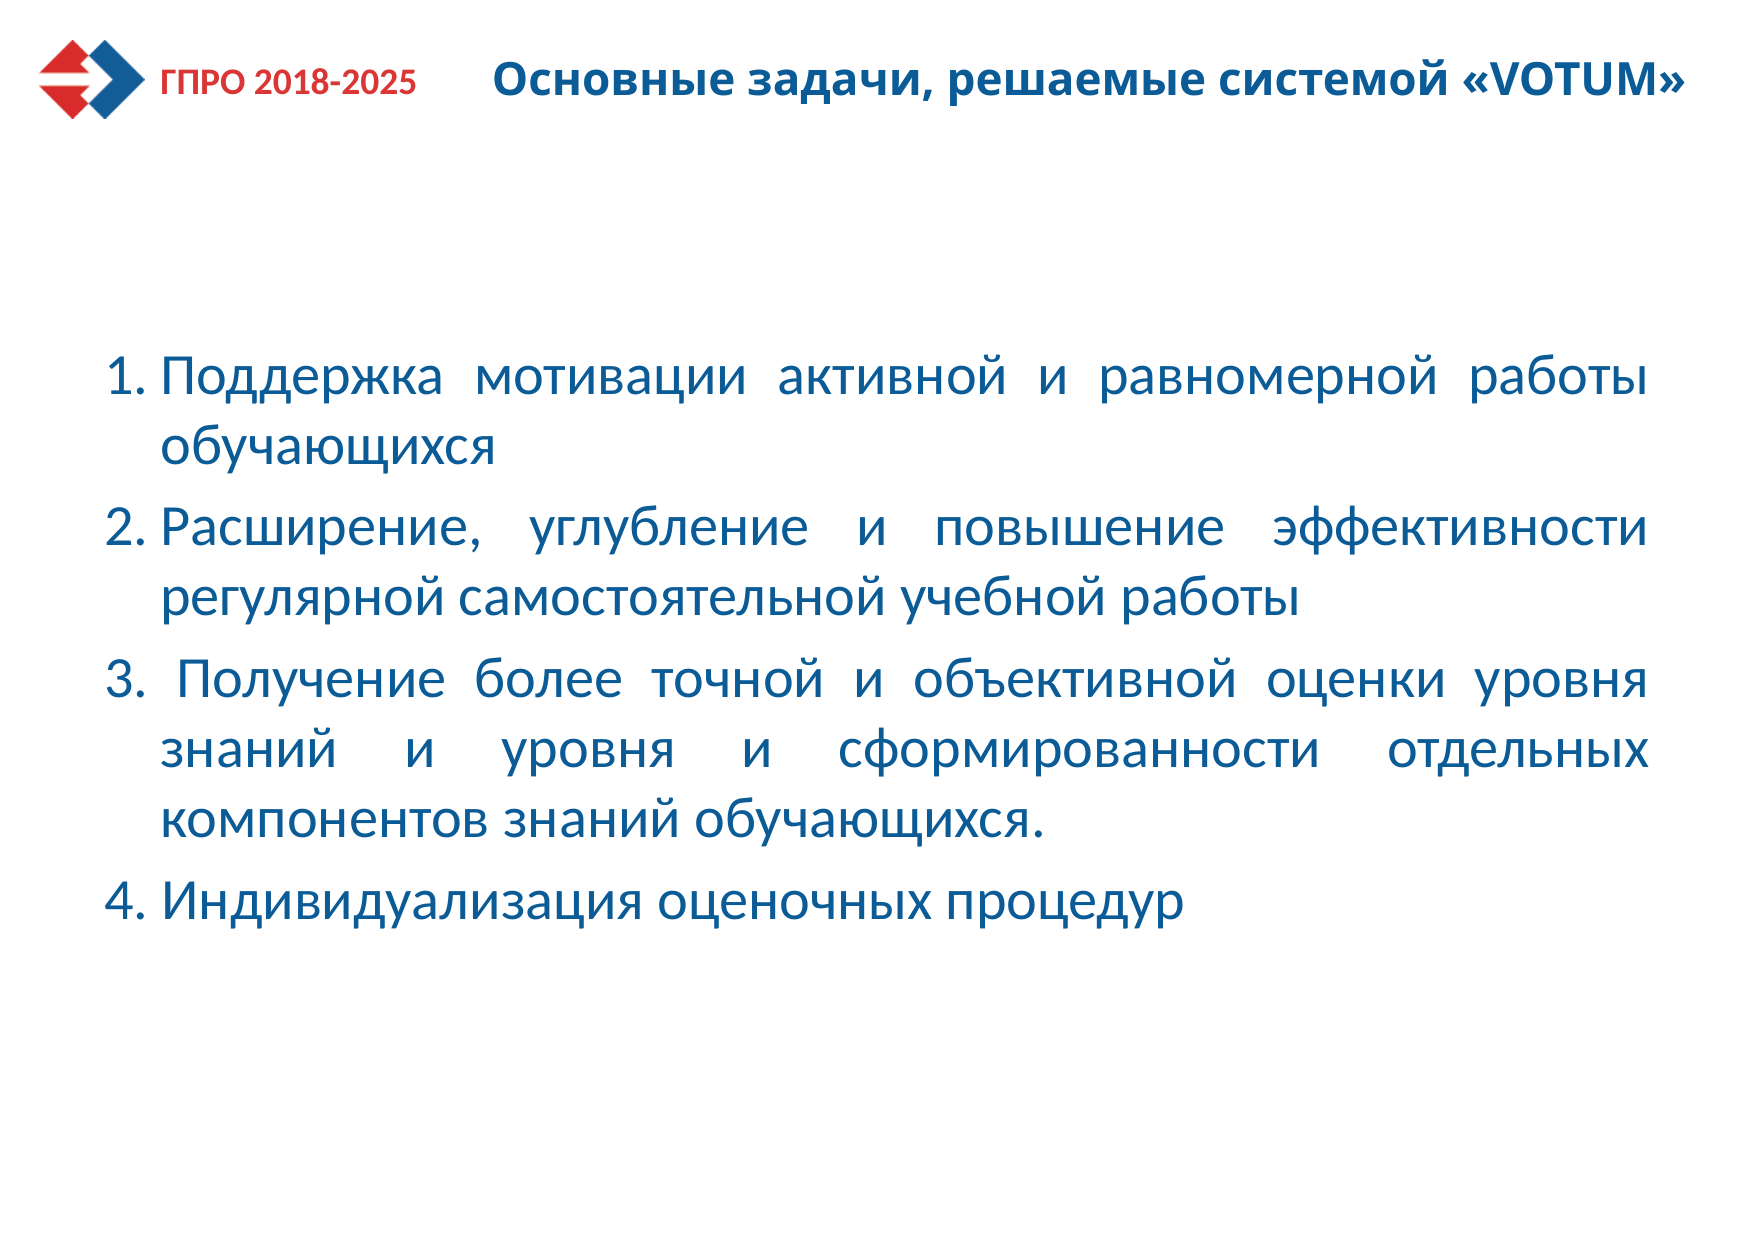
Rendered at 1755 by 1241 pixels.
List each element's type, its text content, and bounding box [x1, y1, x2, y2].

list Поддержка мотивации активной и равномерной работы обучающихся Расширение, углубление и повышение эффективности регулярной самостоятельной учебной работы 3. Получение более точной и объективной оценки уровня знаний и уровня и сформированности отдельных компонентов знаний обучающихся. 4. Индивидуализация оценочных процедур [87, 218, 1667, 1140]
title Основные задачи, решаемые системой «VOTUM» [475, 0, 1728, 154]
picture [33, 40, 145, 119]
